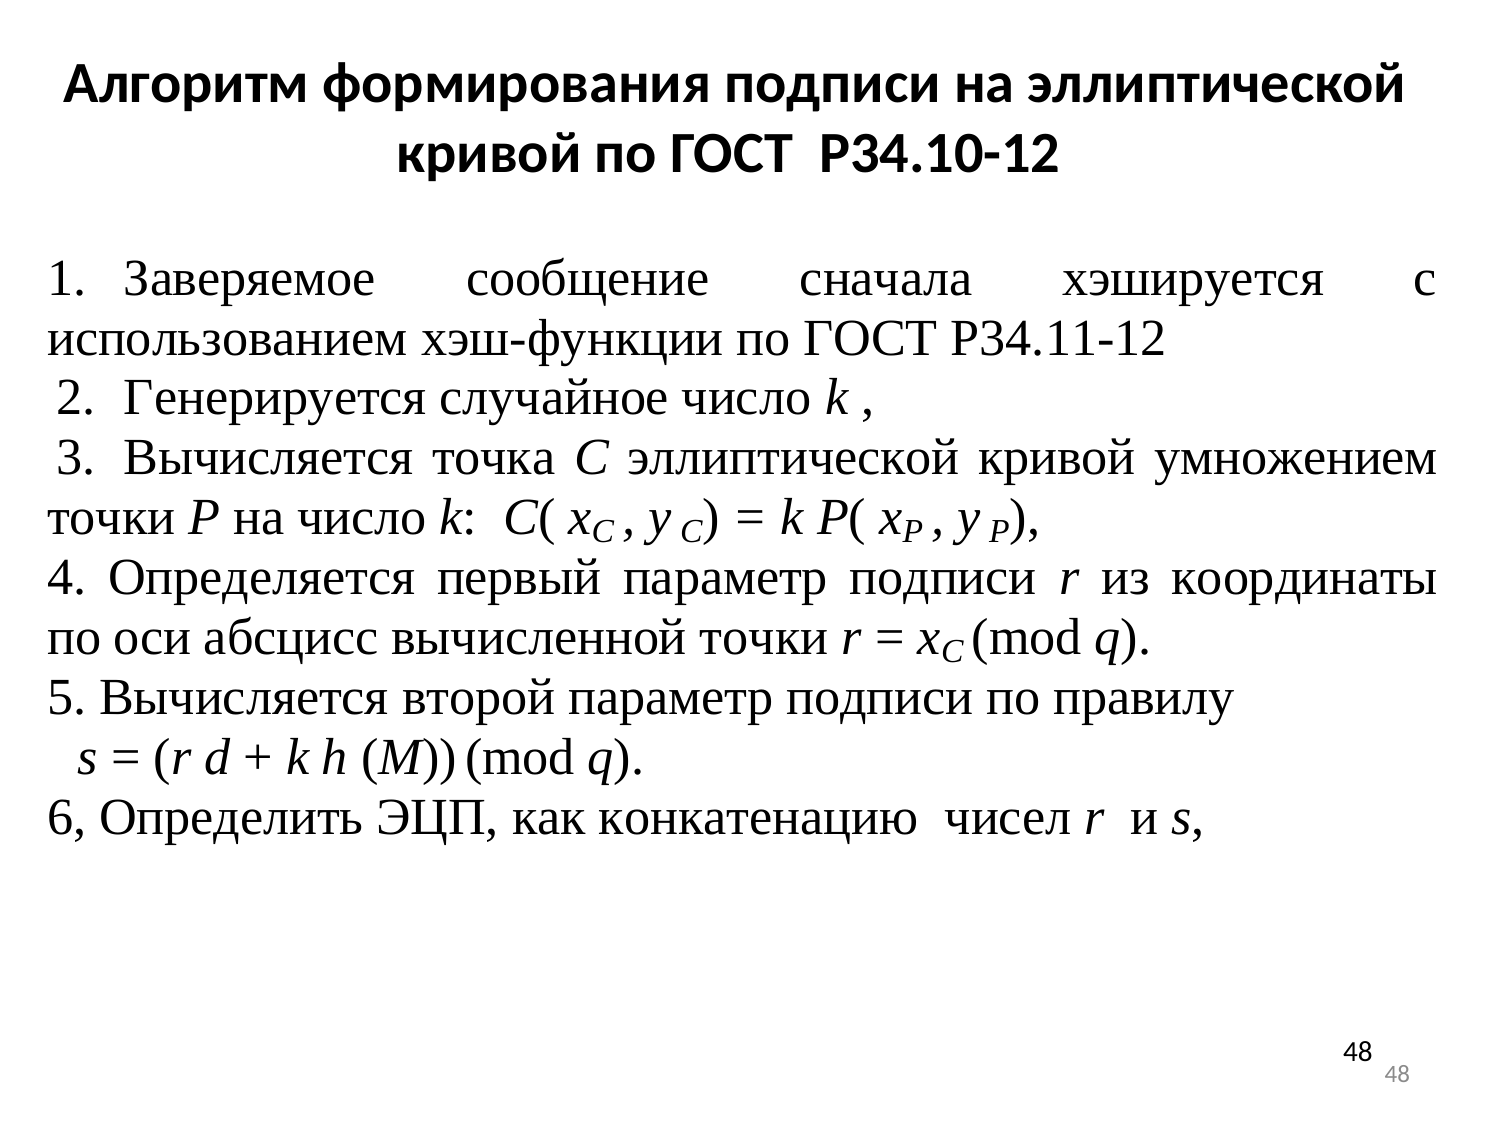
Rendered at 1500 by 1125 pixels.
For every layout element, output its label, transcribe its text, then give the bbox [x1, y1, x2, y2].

slide_number 48 [1074, 1042, 1425, 1103]
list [46, 247, 1442, 906]
text_box 48 [1074, 1024, 1388, 1100]
title Алгоритм формирования подписи на эллиптической кривой по ГОСТ Р34.10-12 [0, 31, 1471, 197]
